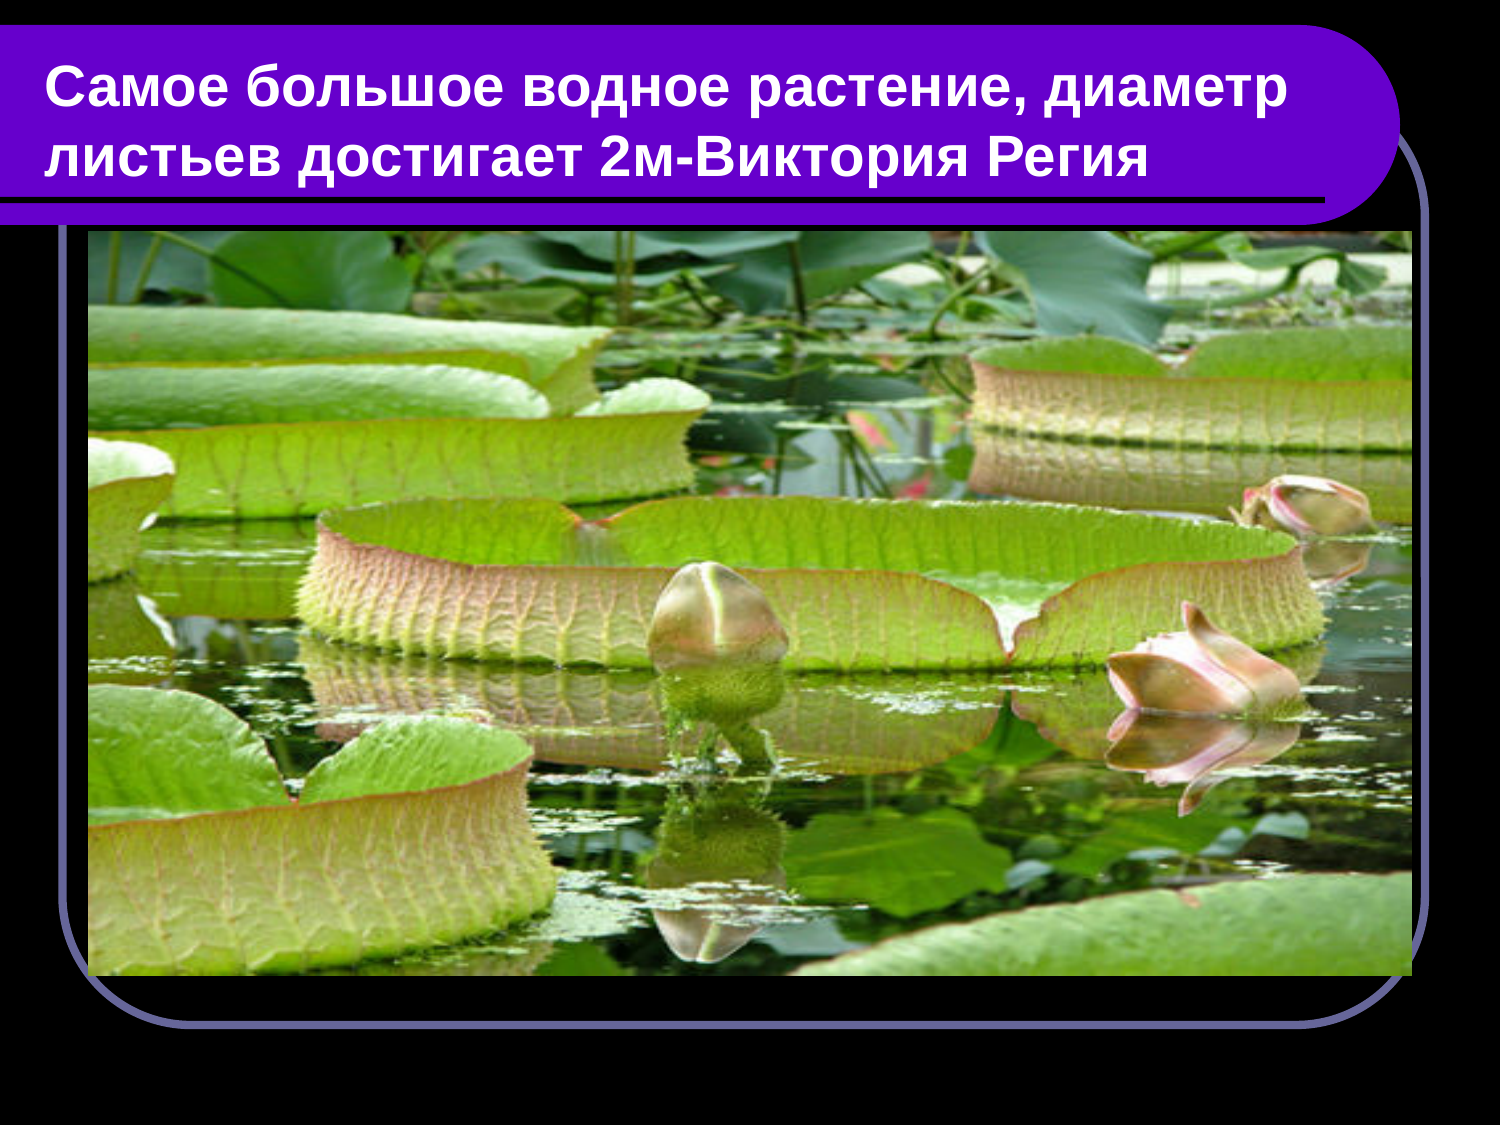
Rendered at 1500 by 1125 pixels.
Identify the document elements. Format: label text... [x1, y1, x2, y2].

title Самое большое водное растение, диаметр листьев достигает 2м-Виктория Регия [29, 42, 1345, 193]
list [88, 231, 1412, 977]
